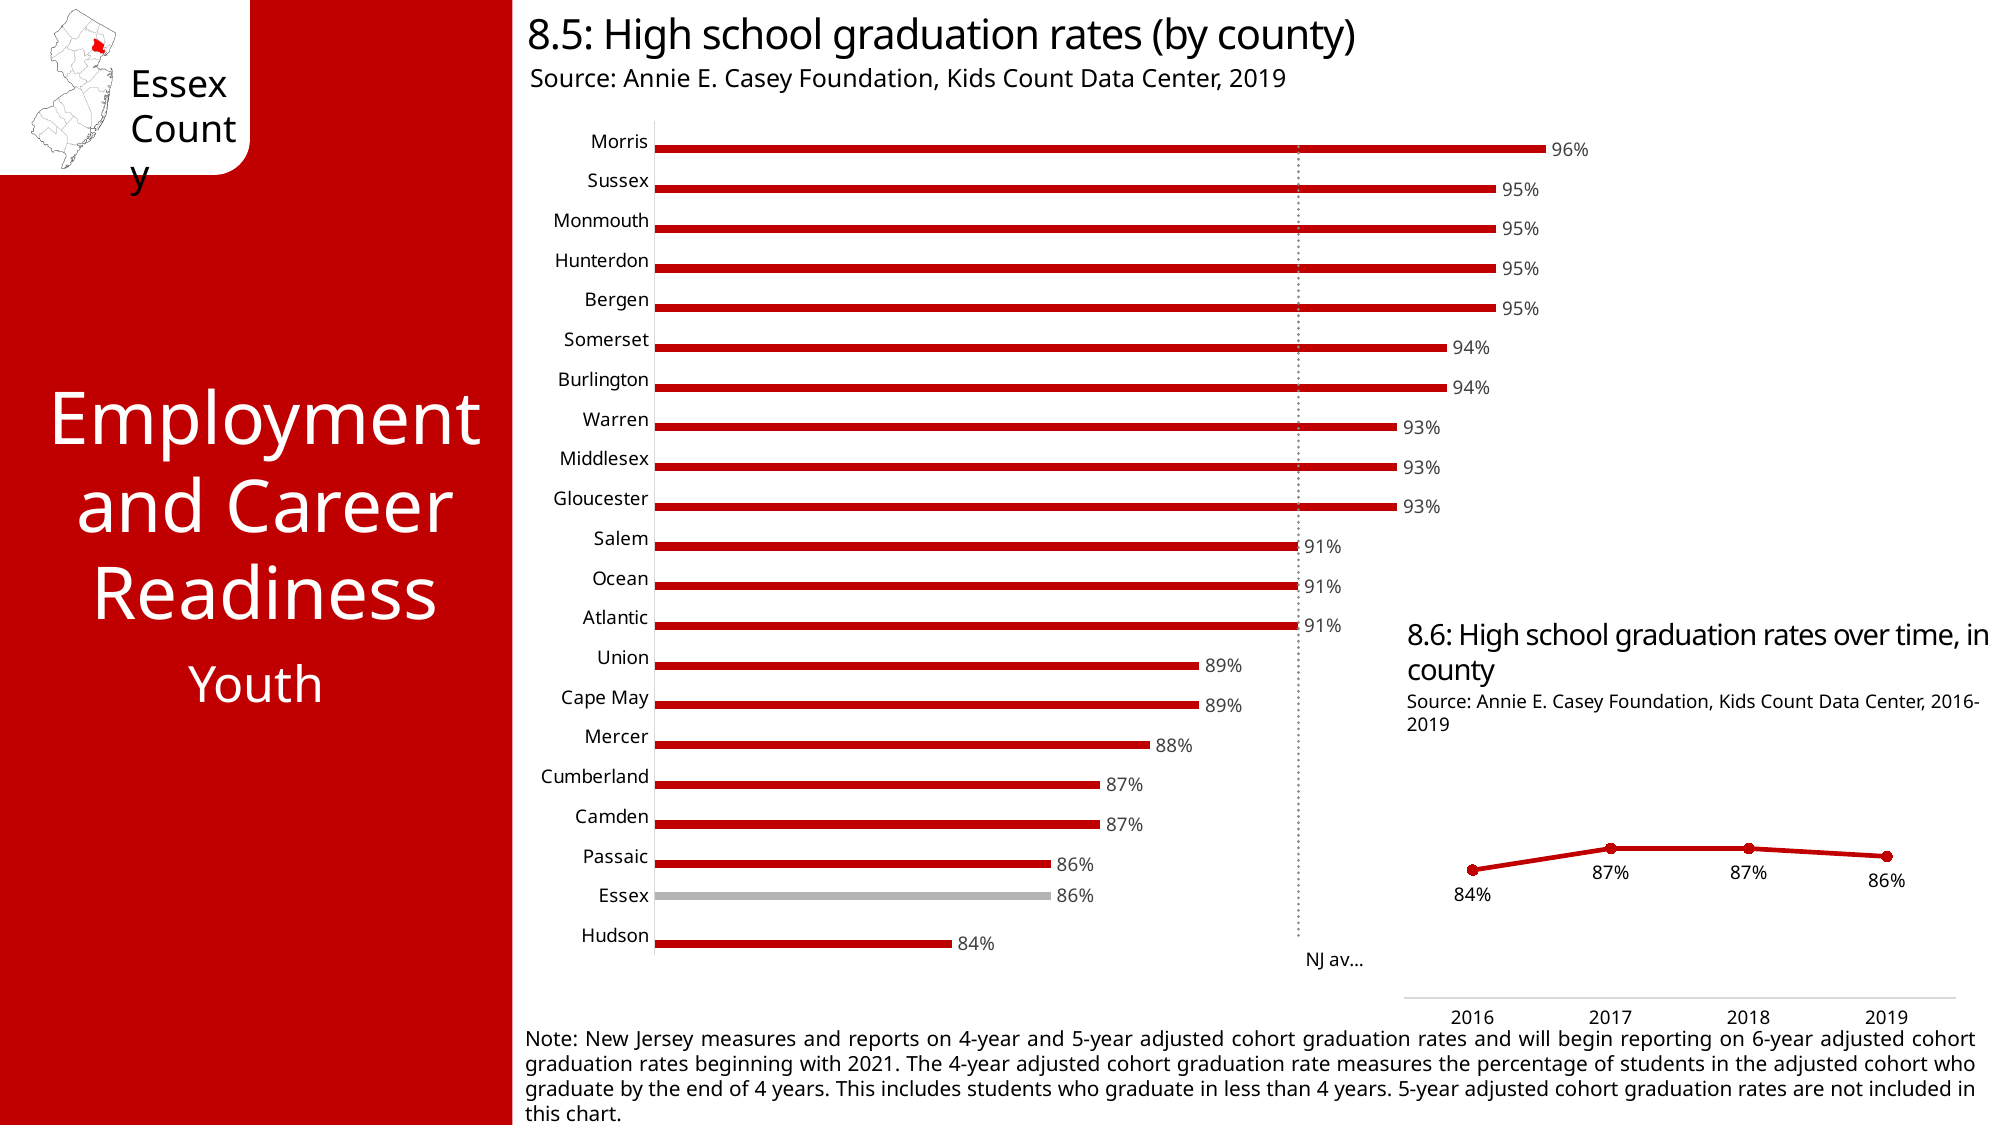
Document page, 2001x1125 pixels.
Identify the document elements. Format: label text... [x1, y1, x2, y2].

text_box Youth [0, 644, 510, 720]
picture [31, 9, 116, 169]
chart [515, 100, 1968, 1037]
text_box Note: New Jersey measures and reports on 4-year and 5-year adjusted cohort graduation rates and will begin reporting on 6-year adjusted cohort graduation rates beginning with 2021. The 4-year adjusted cohort graduation rate measures the percentage of students in the adjusted cohort who graduate by the end of 4 years. This includes students who graduate in less than 4 years. 5-year adjusted cohort graduation rates are not included in this chart. [510, 1025, 1991, 1125]
text_box 8.5: High school graduation rates (by county) [512, 0, 1806, 65]
text_box Source: Annie E. Casey Foundation, Kids Count Data Center, 2016-2019 [1665, 682, 2000, 743]
text_box Employment and Career Readiness [9, 364, 510, 642]
text_box Source: Annie E. Casey Foundation, Kids Count Data Center, 2019 [515, 55, 1862, 100]
text_box 8.6: High school graduation rates over time, in county [1665, 608, 2000, 682]
